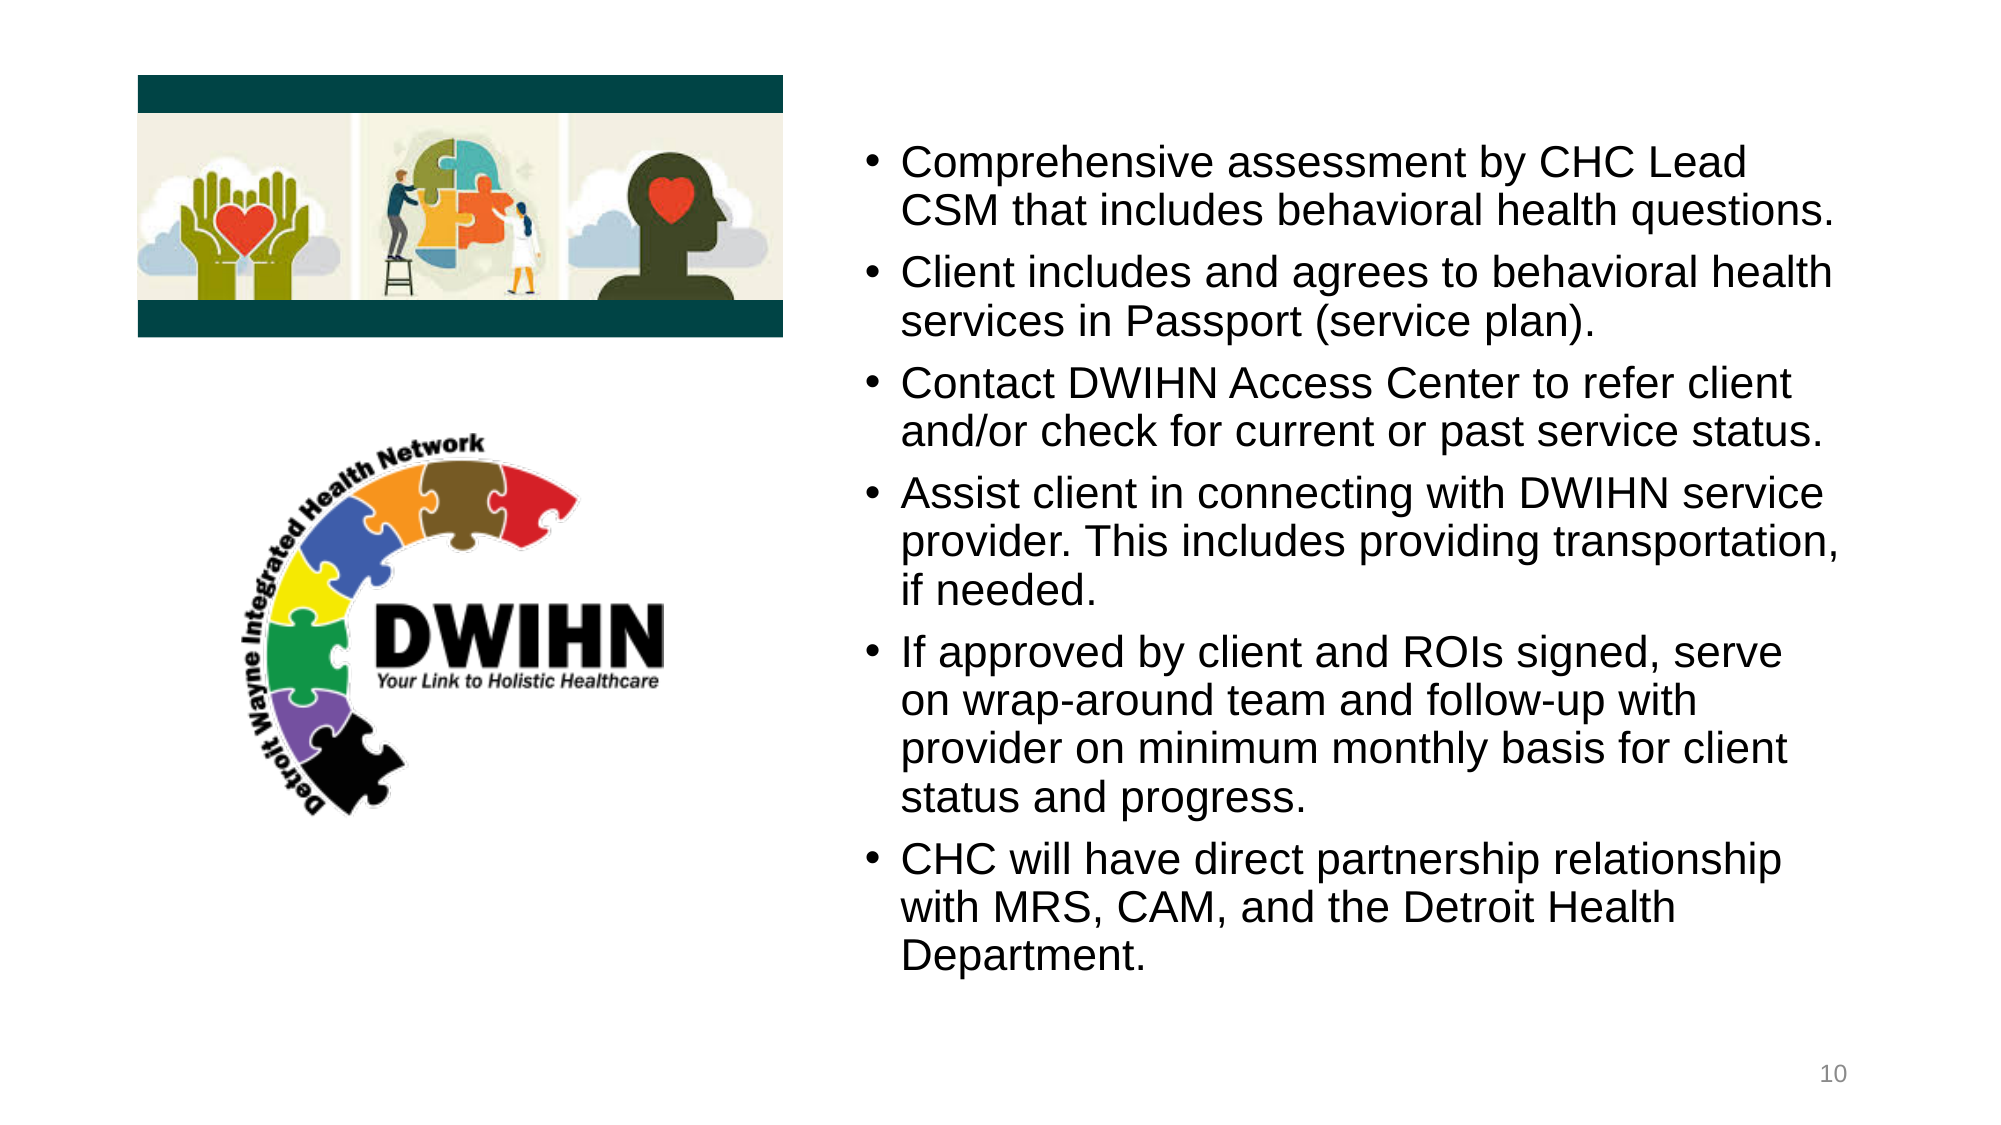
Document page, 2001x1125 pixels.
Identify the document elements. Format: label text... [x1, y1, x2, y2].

title [137, 300, 783, 338]
picture [241, 433, 664, 819]
picture [137, 113, 783, 300]
list Comprehensive assessment by CHC Lead CSM that includes behavioral health questions. Client includes and agrees to behavioral health services in Passport (service plan). Contact DWIHN Access Center to refer client and/or check for current or past service status. Assist client in connecting with DWIHN service provider. This includes providing transportation, if needed. If approved by client and ROIs signed, serve on wrap-around team and follow-up with provider on minimum monthly basis for client status and progress. CHC will have direct partnership relationship with MRS, CAM, and the Detroit Health Department. [849, 131, 1863, 994]
slide_number 10 [1412, 1042, 1863, 1103]
title [137, 75, 783, 113]
